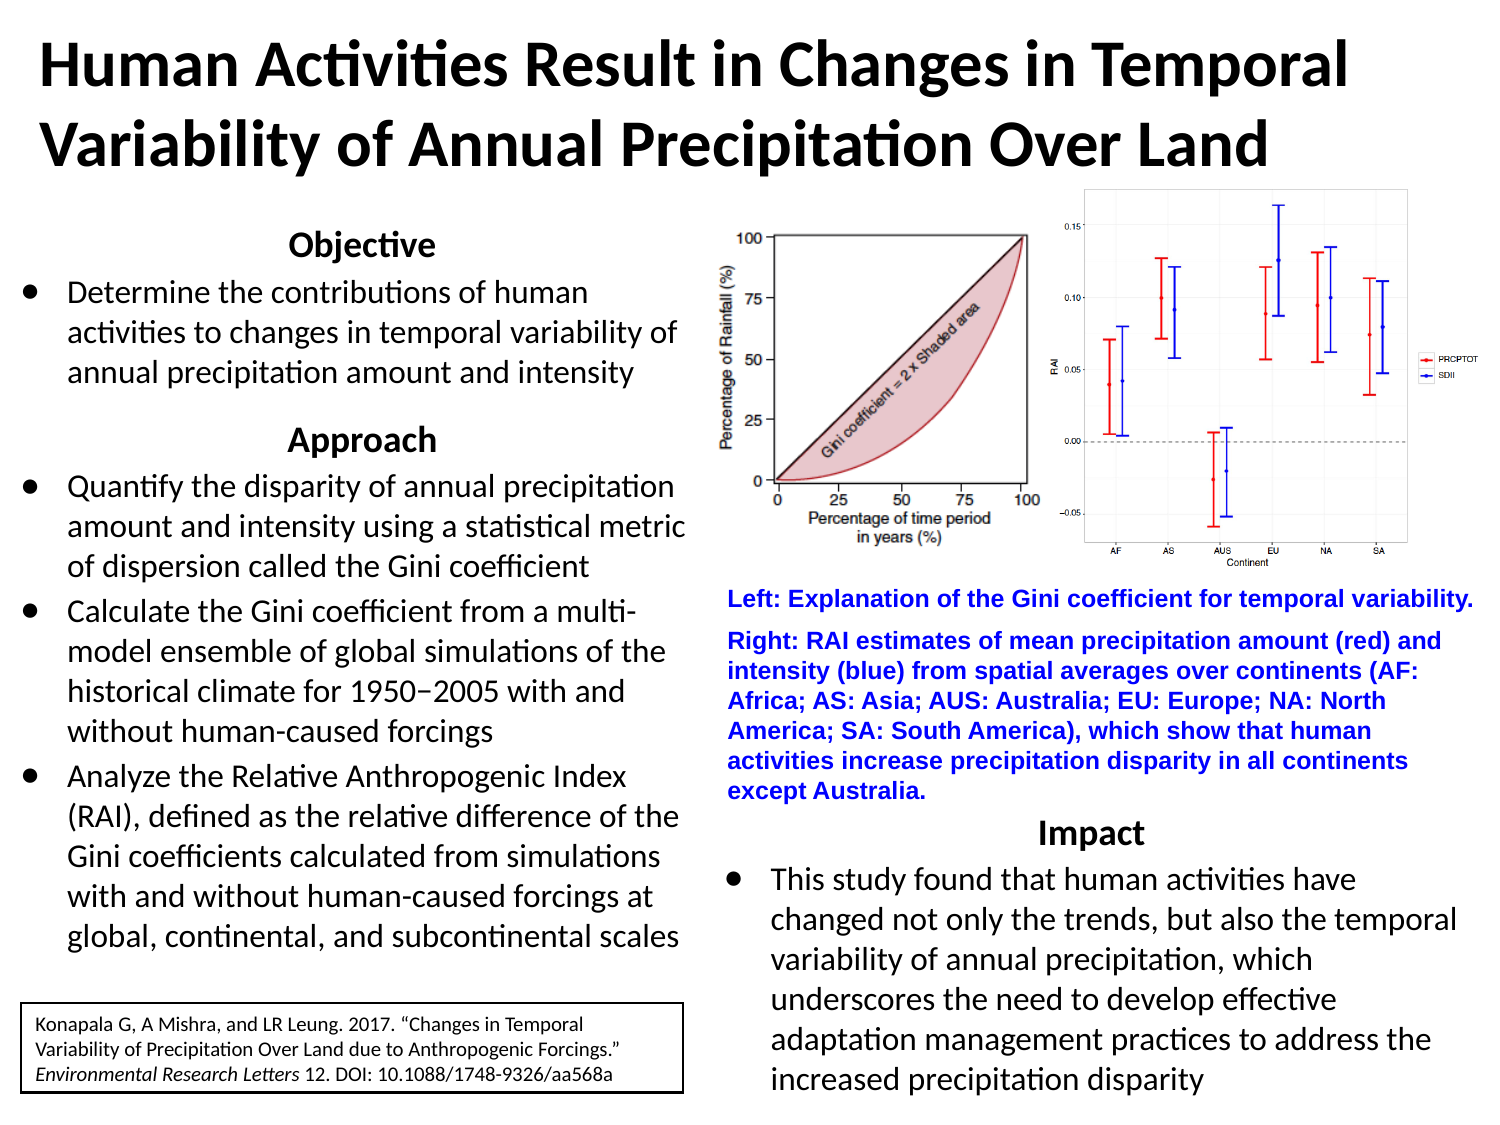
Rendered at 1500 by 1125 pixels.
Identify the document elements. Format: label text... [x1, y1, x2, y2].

text_box Impact This study found that human activities have changed not only the trends, but also the temporal variability of annual precipitation, which underscores the need to develop effective adaptation management practices to address the increased precipitation disparity [699, 812, 1475, 1081]
text_box Human Activities Result in Changes in Temporal Variability of Annual Precipitation Over Land [24, 12, 1475, 188]
text_box Konapala G, A Mishra, and LR Leung. 2017. “Changes in Temporal Variability of Precipitation Over Land due to Anthropogenic Forcings.” Environmental Research Letters 12. DOI: 10.1088/1748-9326/aa568a [20, 1013, 683, 1093]
picture [708, 182, 1482, 571]
text_box Objective Determine the contributions of human activities to changes in temporal variability of annual precipitation amount and intensity Approach Quantify the disparity of annual precipitation amount and intensity using a statistical metric of dispersion called the Gini coefficient Calculate the Gini coefficient from a multi-model ensemble of global simulations of the historical climate for 1950−2005 with and without human-caused forcings Analyze the Relative Anthropogenic Index (RAI), defined as the relative difference of the Gini coefficients calculated from simulations with and without human-caused forcings at global, continental, and subcontinental scales [5, 212, 720, 1013]
text_box Left: Explanation of the Gini coefficient for temporal variability. Right: RAI estimates of mean precipitation amount (red) and intensity (blue) from spatial averages over continents (AF: Africa; AS: Asia; AUS: Australia; EU: Europe; NA: North America; SA: South America), which show that human activities increase precipitation disparity in all continents except Australia. [712, 575, 1500, 812]
